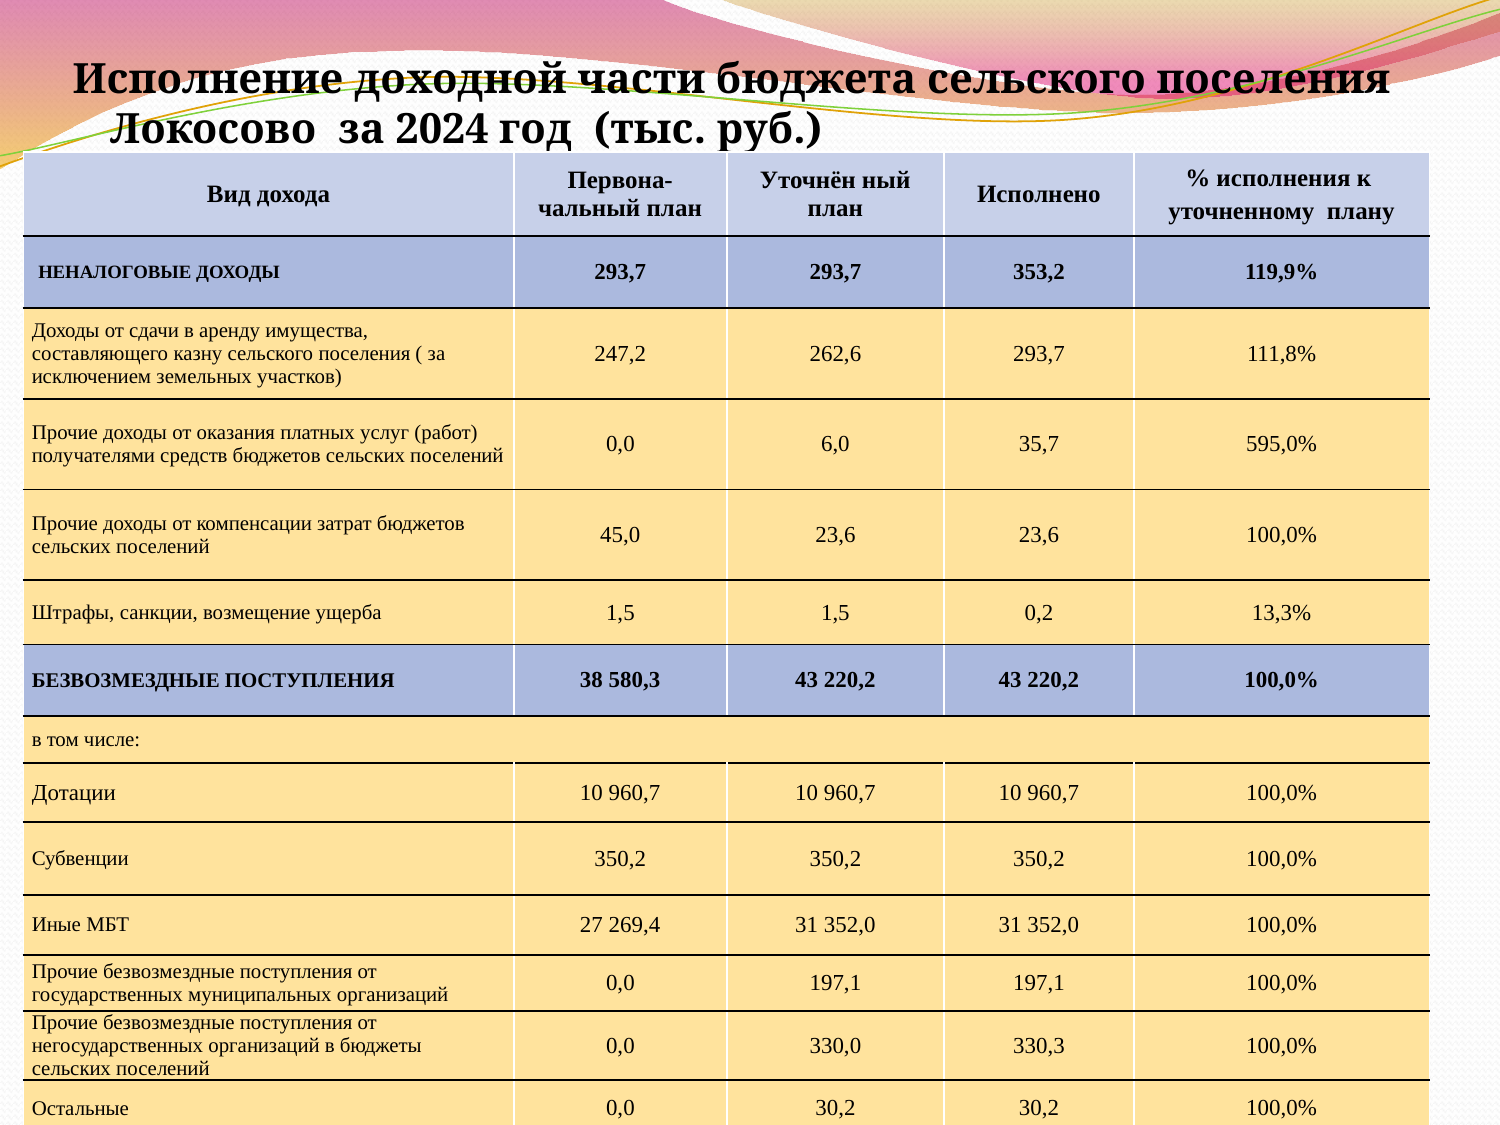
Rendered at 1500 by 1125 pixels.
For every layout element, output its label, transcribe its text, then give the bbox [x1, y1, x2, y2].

table_cell 119,9% [1135, 237, 1429, 307]
table_cell 595,0% [1135, 400, 1429, 489]
table_cell Дотации [24, 764, 513, 821]
table_cell 100,0% [1135, 956, 1429, 1010]
table_cell 45,0 [515, 490, 726, 579]
table_cell 0,0 [515, 1081, 726, 1125]
table_cell 262,6 [728, 309, 943, 398]
table_cell Субвенции [24, 823, 513, 894]
table_cell 43 220,2 [945, 645, 1133, 715]
table_cell НЕНАЛОГОВЫЕ ДОХОДЫ [24, 237, 513, 307]
table_cell 0,0 [515, 1012, 726, 1079]
table_cell Прочие безвозмездные поступления от государственных муниципальных организаций [24, 956, 513, 1010]
table_cell 100,0% [1135, 1012, 1429, 1079]
table_cell 100,0% [1135, 645, 1429, 715]
table_cell 247,2 [515, 309, 726, 398]
table_cell 100,0% [1135, 823, 1429, 894]
table_cell 10 960,7 [945, 764, 1133, 821]
table_header Вид дохода [24, 153, 513, 235]
table_cell 330,3 [945, 1012, 1133, 1079]
table_cell 330,0 [728, 1012, 943, 1079]
table_header Уточнён ный план [728, 153, 943, 235]
table_cell 293,7 [728, 237, 943, 307]
table_cell 23,6 [728, 490, 943, 579]
table_cell 1,5 [515, 581, 726, 644]
table_cell 197,1 [728, 956, 943, 1010]
table_cell 100,0% [1135, 490, 1429, 579]
table_cell 23,6 [945, 490, 1133, 579]
table_cell 350,2 [515, 823, 726, 894]
table_cell Штрафы, санкции, возмещение ущерба [24, 581, 513, 644]
table_cell 197,1 [945, 956, 1133, 1010]
table_cell Иные МБТ [24, 896, 513, 954]
table_header Исполнено [945, 153, 1133, 235]
table_cell 10 960,7 [728, 764, 943, 821]
table_cell 353,2 [945, 237, 1133, 307]
table_cell 43 220,2 [728, 645, 943, 715]
table_cell Прочие доходы от оказания платных услуг (работ) получателями средств бюджетов сельских поселений [24, 400, 513, 489]
table_cell 30,2 [728, 1081, 943, 1125]
table_cell 100,0% [1135, 1081, 1429, 1125]
table_cell 13,3% [1135, 581, 1429, 644]
table_cell 38 580,3 [515, 645, 726, 715]
table_cell Прочие доходы от компенсации затрат бюджетов сельских поселений [24, 490, 513, 579]
table_header % исполнения к уточненному плану [1135, 153, 1429, 235]
title Исполнение доходной части бюджета сельского поселения Локосово за 2024 год (тыс. руб.) [0, 23, 1463, 153]
table_cell 1,5 [728, 581, 943, 644]
table_cell 30,2 [945, 1081, 1133, 1125]
table_cell в том числе: [24, 717, 1429, 762]
table_cell 31 352,0 [728, 896, 943, 954]
table_cell 0,0 [515, 400, 726, 489]
table_cell 6,0 [728, 400, 943, 489]
table_cell 10 960,7 [515, 764, 726, 821]
table_cell 293,7 [945, 309, 1133, 398]
table_cell БЕЗВОЗМЕЗДНЫЕ ПОСТУПЛЕНИЯ [24, 645, 513, 715]
table_cell 0,0 [515, 956, 726, 1010]
table_cell 111,8% [1135, 309, 1429, 398]
table_header Первона-чальный план [515, 153, 726, 235]
table_cell Доходы от сдачи в аренду имущества, составляющего казну сельского поселения ( за исключением земельных участков) [24, 309, 513, 398]
table_cell 35,7 [945, 400, 1133, 489]
table_cell 100,0% [1135, 764, 1429, 821]
table_cell 0,2 [945, 581, 1133, 644]
table_cell 31 352,0 [945, 896, 1133, 954]
table_cell Прочие безвозмездные поступления от негосударственных организаций в бюджеты сельских поселений [24, 1012, 513, 1079]
table_cell 27 269,4 [515, 896, 726, 954]
table_cell 350,2 [945, 823, 1133, 894]
table_cell 293,7 [515, 237, 726, 307]
table_cell 100,0% [1135, 896, 1429, 954]
table_cell 350,2 [728, 823, 943, 894]
table_cell Остальные [24, 1081, 513, 1125]
